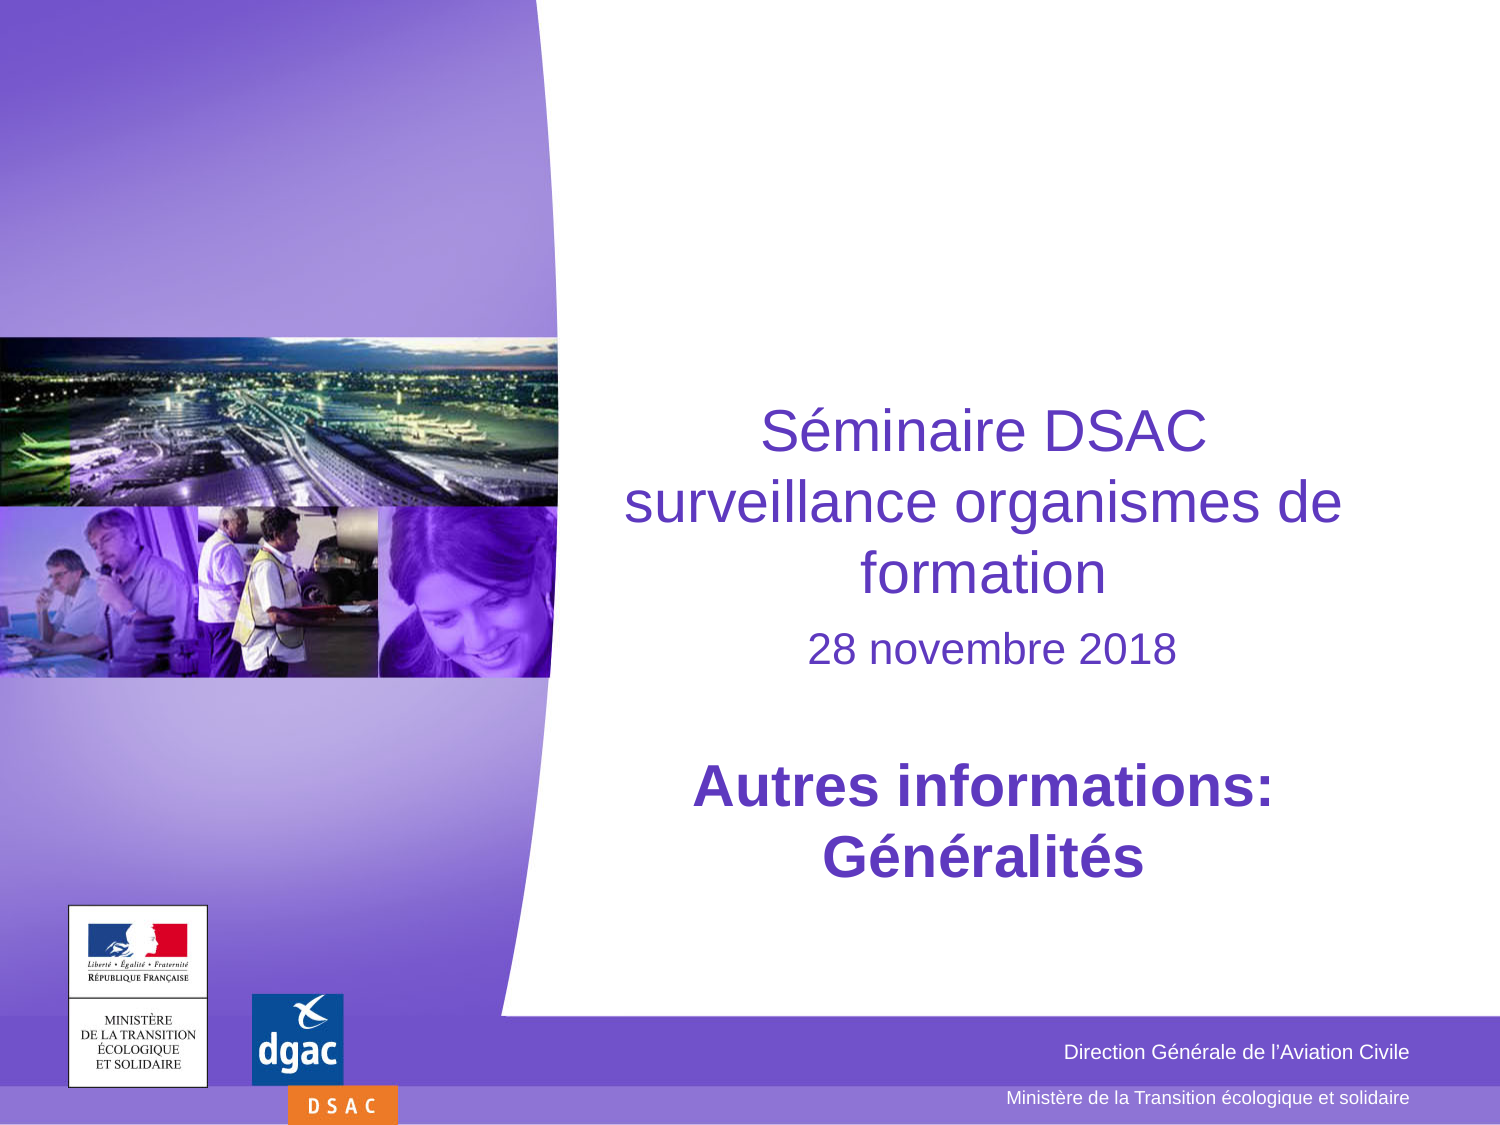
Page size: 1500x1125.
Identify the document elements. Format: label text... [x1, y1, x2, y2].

picture [0, 0, 1500, 1125]
title Séminaire DSAC surveillance organismes de formation 28 novembre 2018 Autres informations: Généralités [581, 384, 1388, 903]
